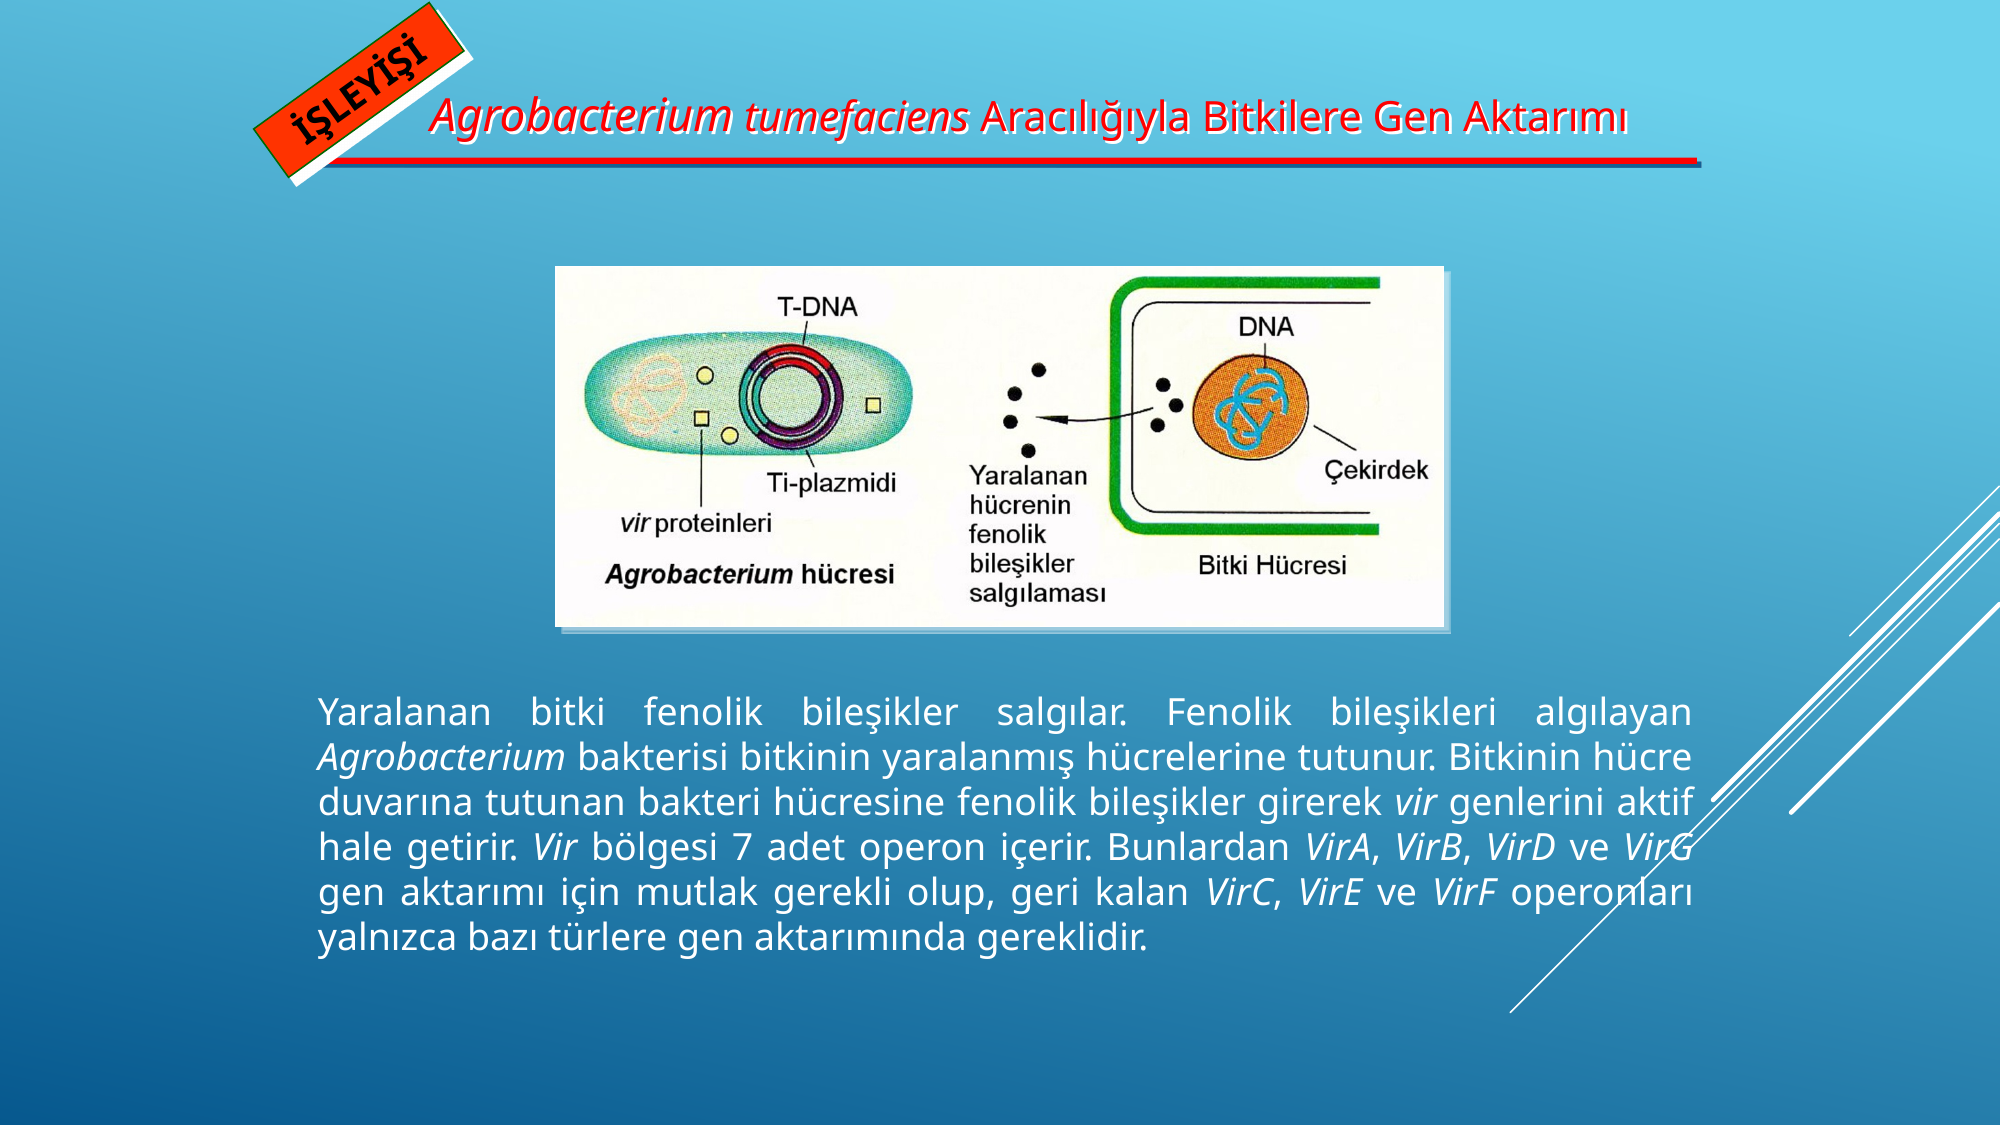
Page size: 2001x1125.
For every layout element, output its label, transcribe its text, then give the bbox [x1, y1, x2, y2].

text_box Yaralanan bitki fenolik bileşikler salgılar. Fenolik bileşikleri algılayan Agrobacterium bakterisi bitkinin yaralanmış hücrelerine tutunur. Bitkinin hücre duvarına tutunan bakteri hücresine fenolik bileşikler girerek vir genlerini aktif hale getirir. Vir bölgesi 7 adet operon içerir. Bunlardan VirA, VirB, VirD ve VirG gen aktarımı için mutlak gerekli olup, geri kalan VirC, VirE ve VirF operonları yalnızca bazı türlere gen aktarımında gereklidir. [303, 680, 1709, 966]
text_box Agrobacterium tumefaciens Aracılığıyla Bitkilere Gen Aktarımı [362, 78, 1697, 149]
text_box İŞLEYİŞİ [253, 2, 464, 178]
picture [556, 266, 1444, 626]
